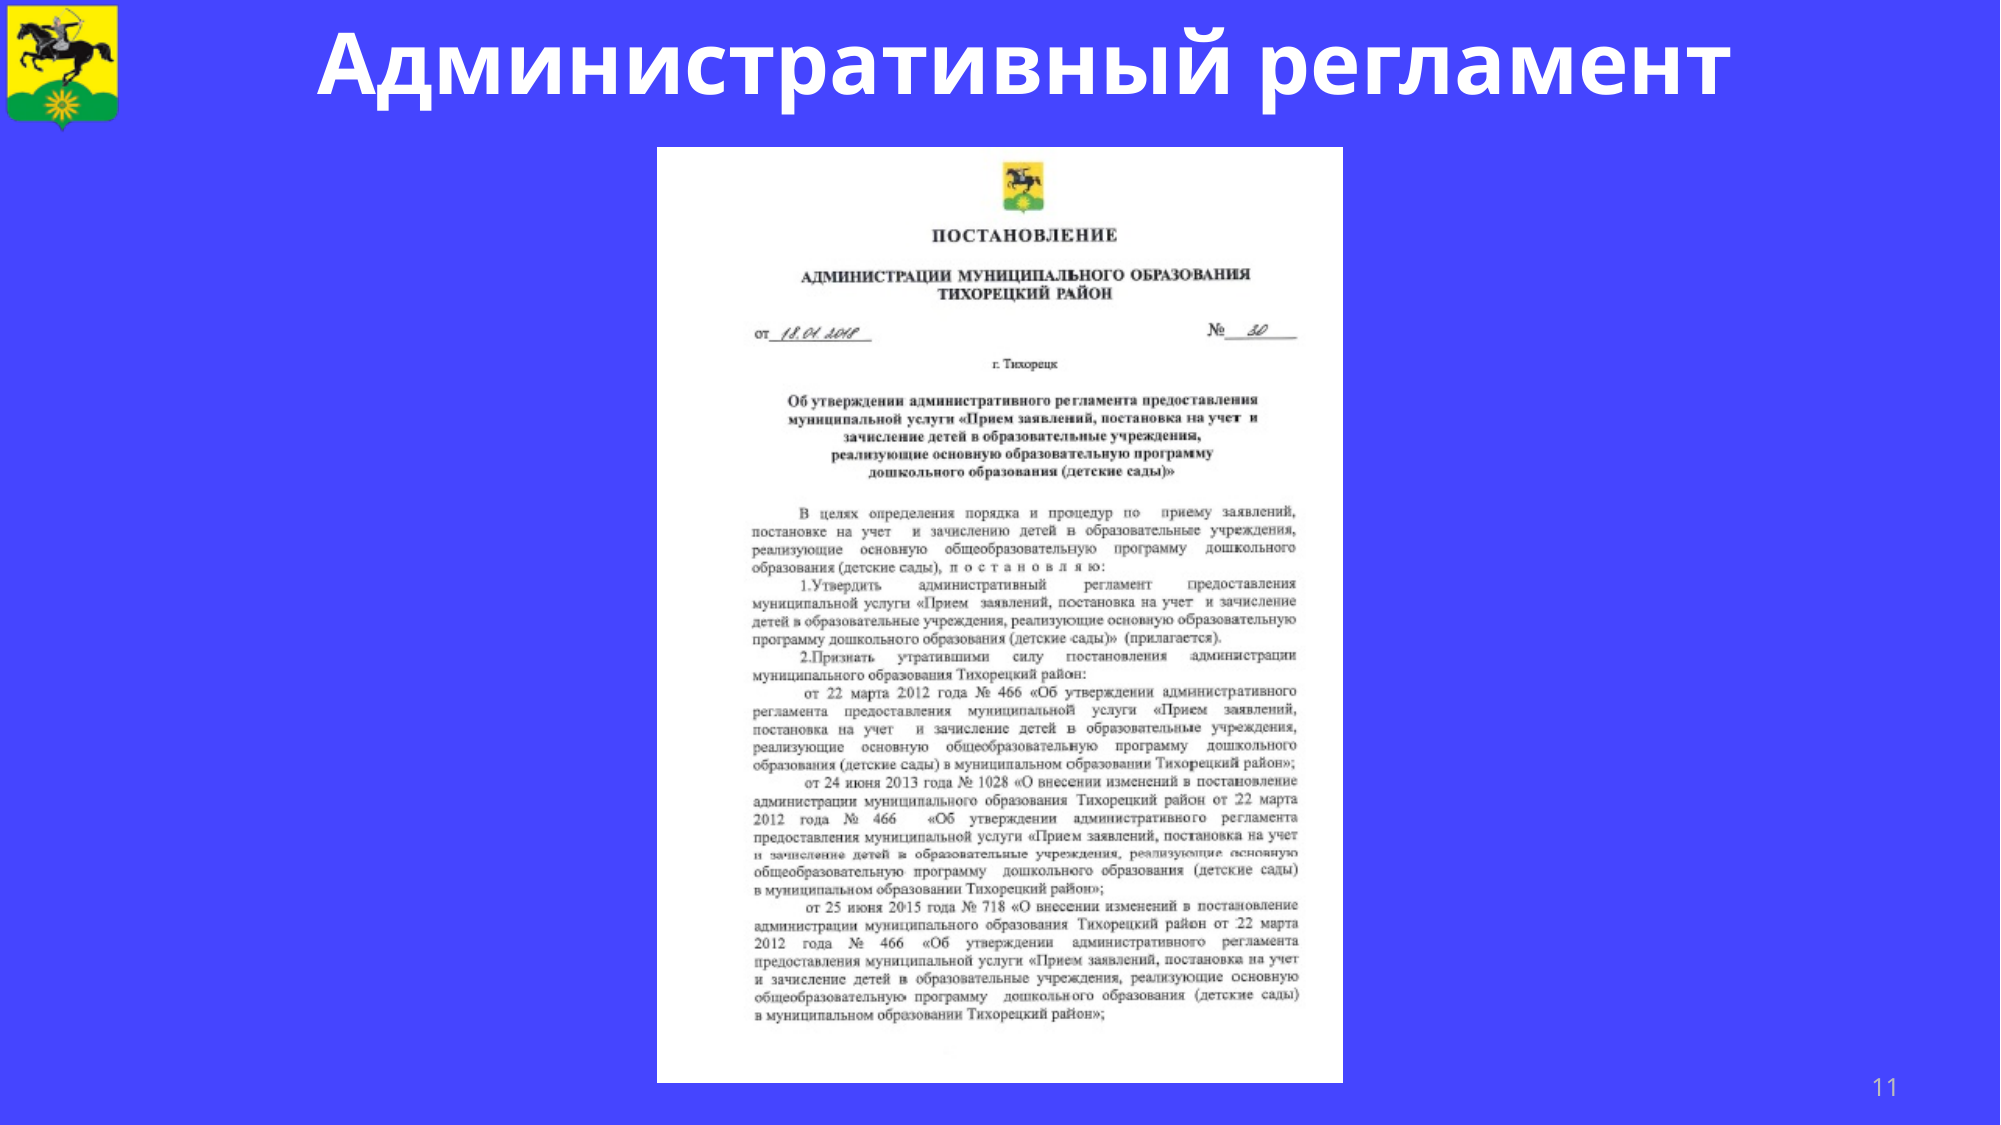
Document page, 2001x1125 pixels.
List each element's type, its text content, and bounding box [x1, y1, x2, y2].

title Административный регламент [126, 0, 1926, 120]
picture [0, 0, 126, 141]
slide_number 11 [1733, 1052, 1900, 1113]
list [656, 147, 1344, 1083]
